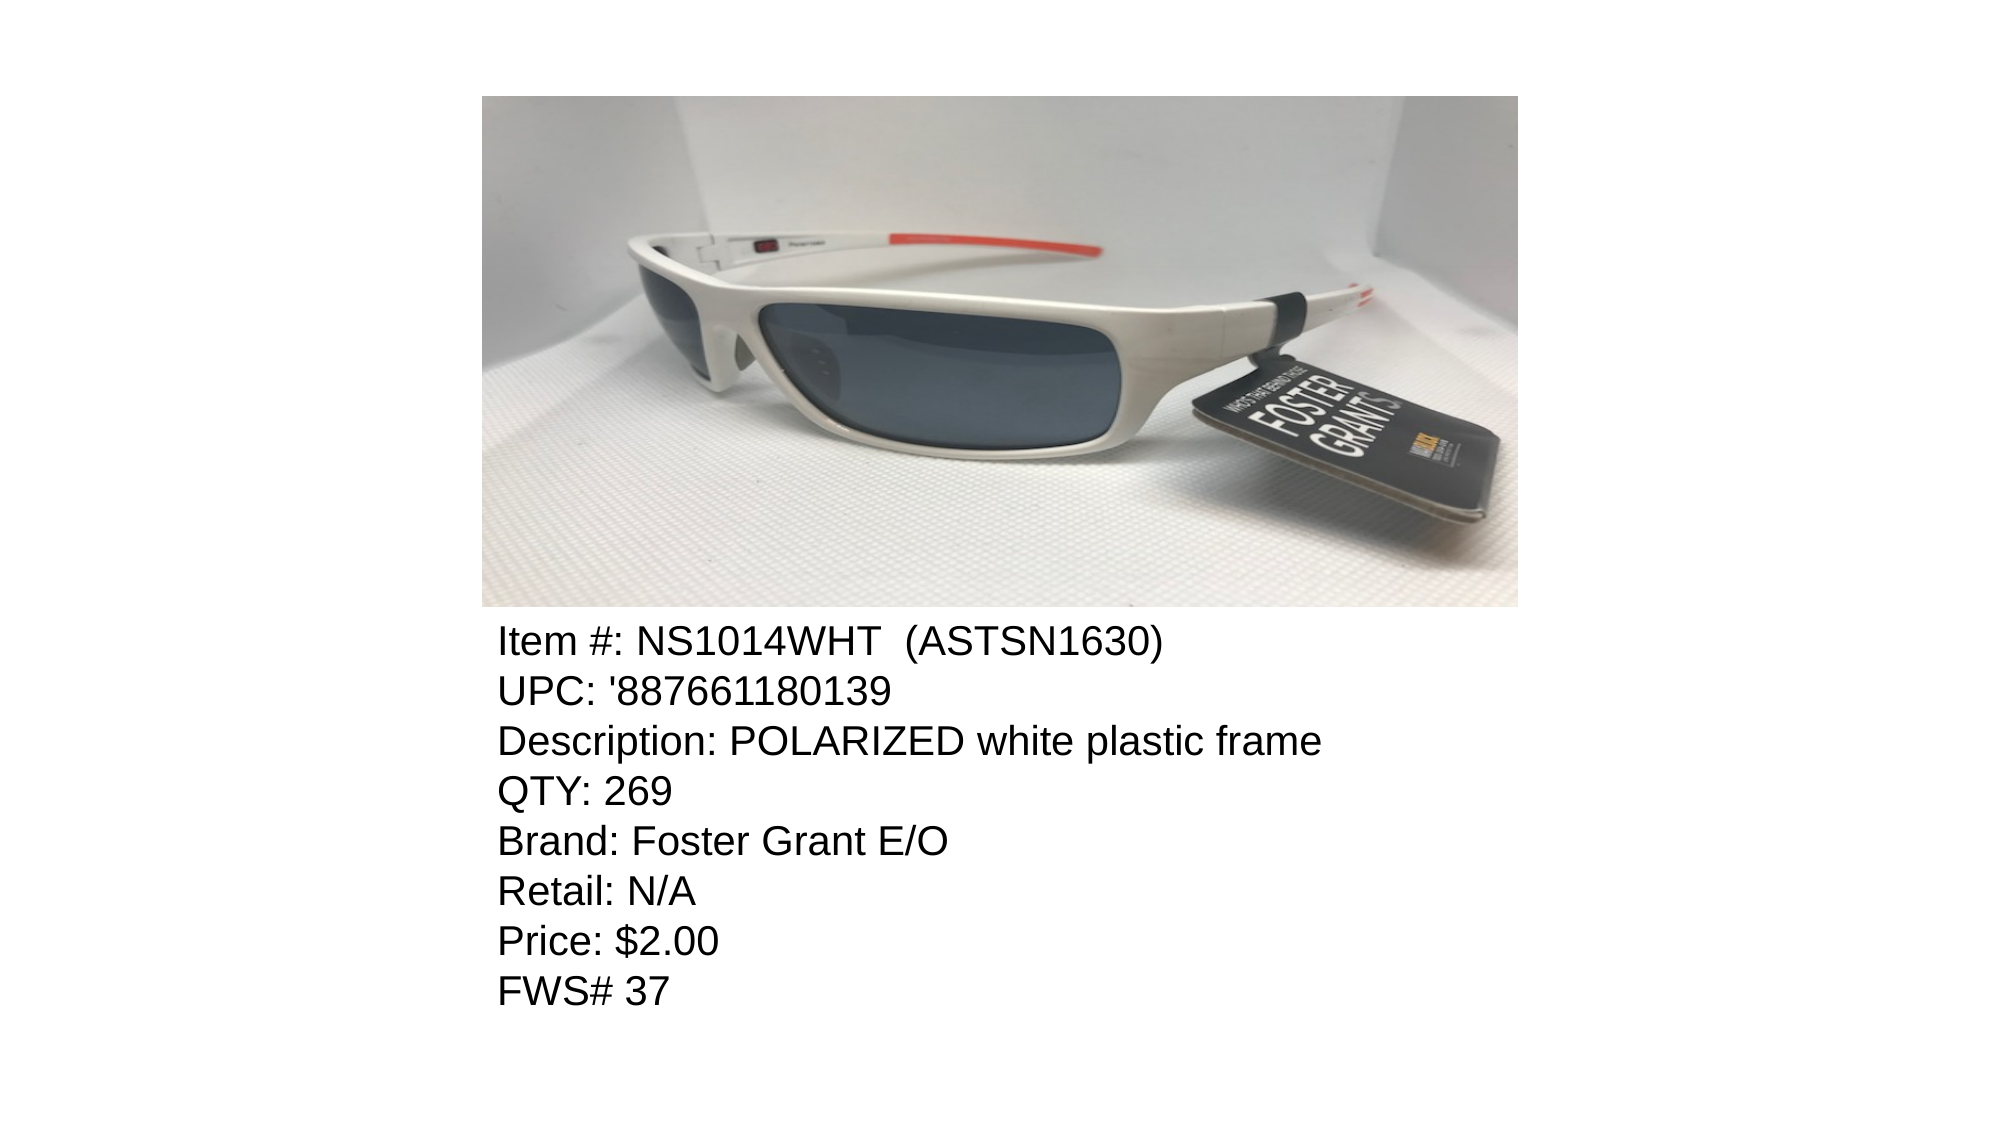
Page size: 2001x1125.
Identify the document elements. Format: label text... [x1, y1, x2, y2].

picture [482, 96, 1518, 607]
text_box Item #: NS1014WHT (ASTSN1630) UPC: '887661180139 Description: POLARIZED white plastic frame QTY: 269 Brand: Foster Grant E/O Retail: N/A Price: $2.00 FWS# 37 [482, 607, 1518, 1022]
